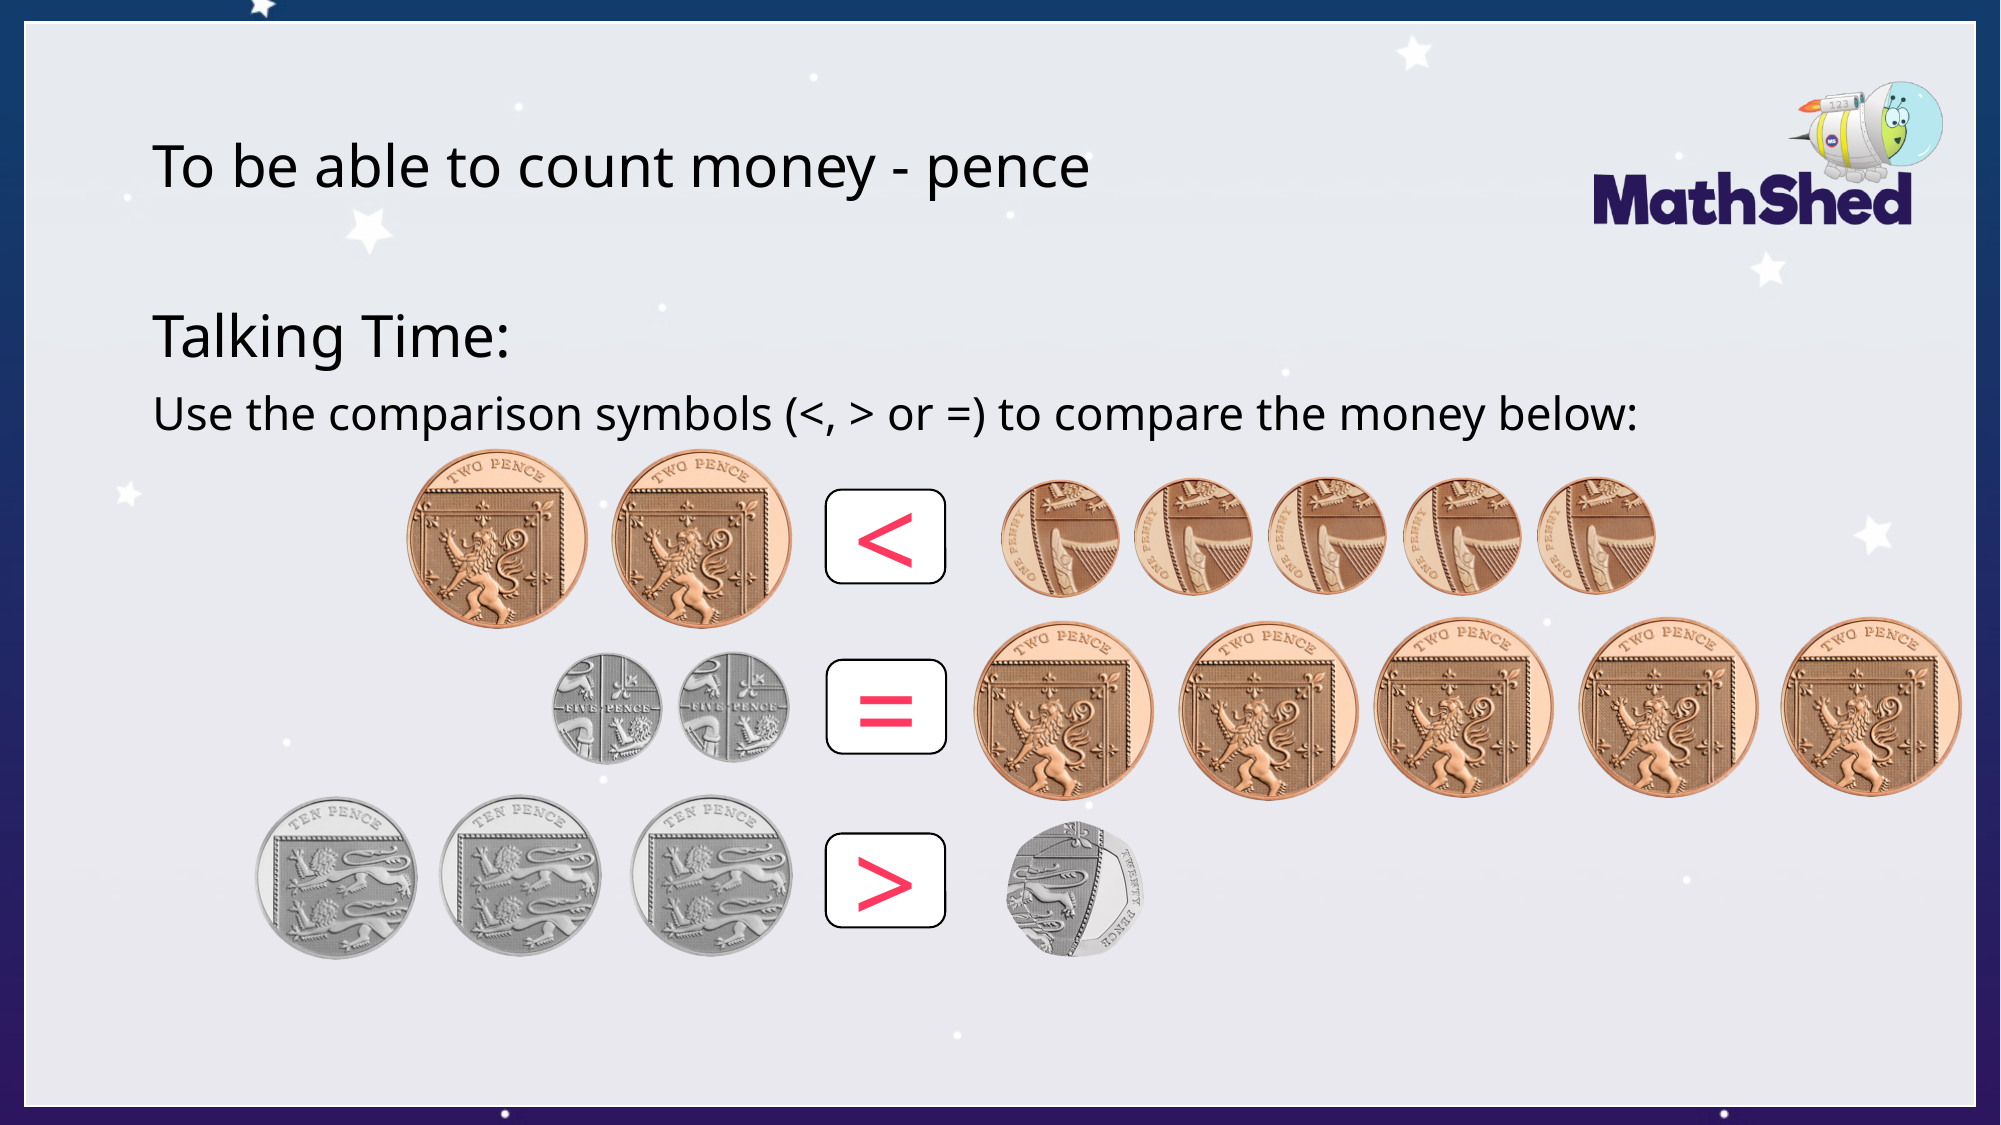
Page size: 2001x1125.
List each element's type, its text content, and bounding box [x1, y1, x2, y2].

title To be able to count money - pence [137, 59, 1578, 278]
picture [0, 0, 2001, 1125]
text_box > [824, 832, 947, 929]
text_box < [824, 488, 947, 585]
list Talking Time: Use the comparison symbols (<, > or =) to compare the money below: [137, 299, 1863, 1014]
text_box = [825, 658, 948, 755]
